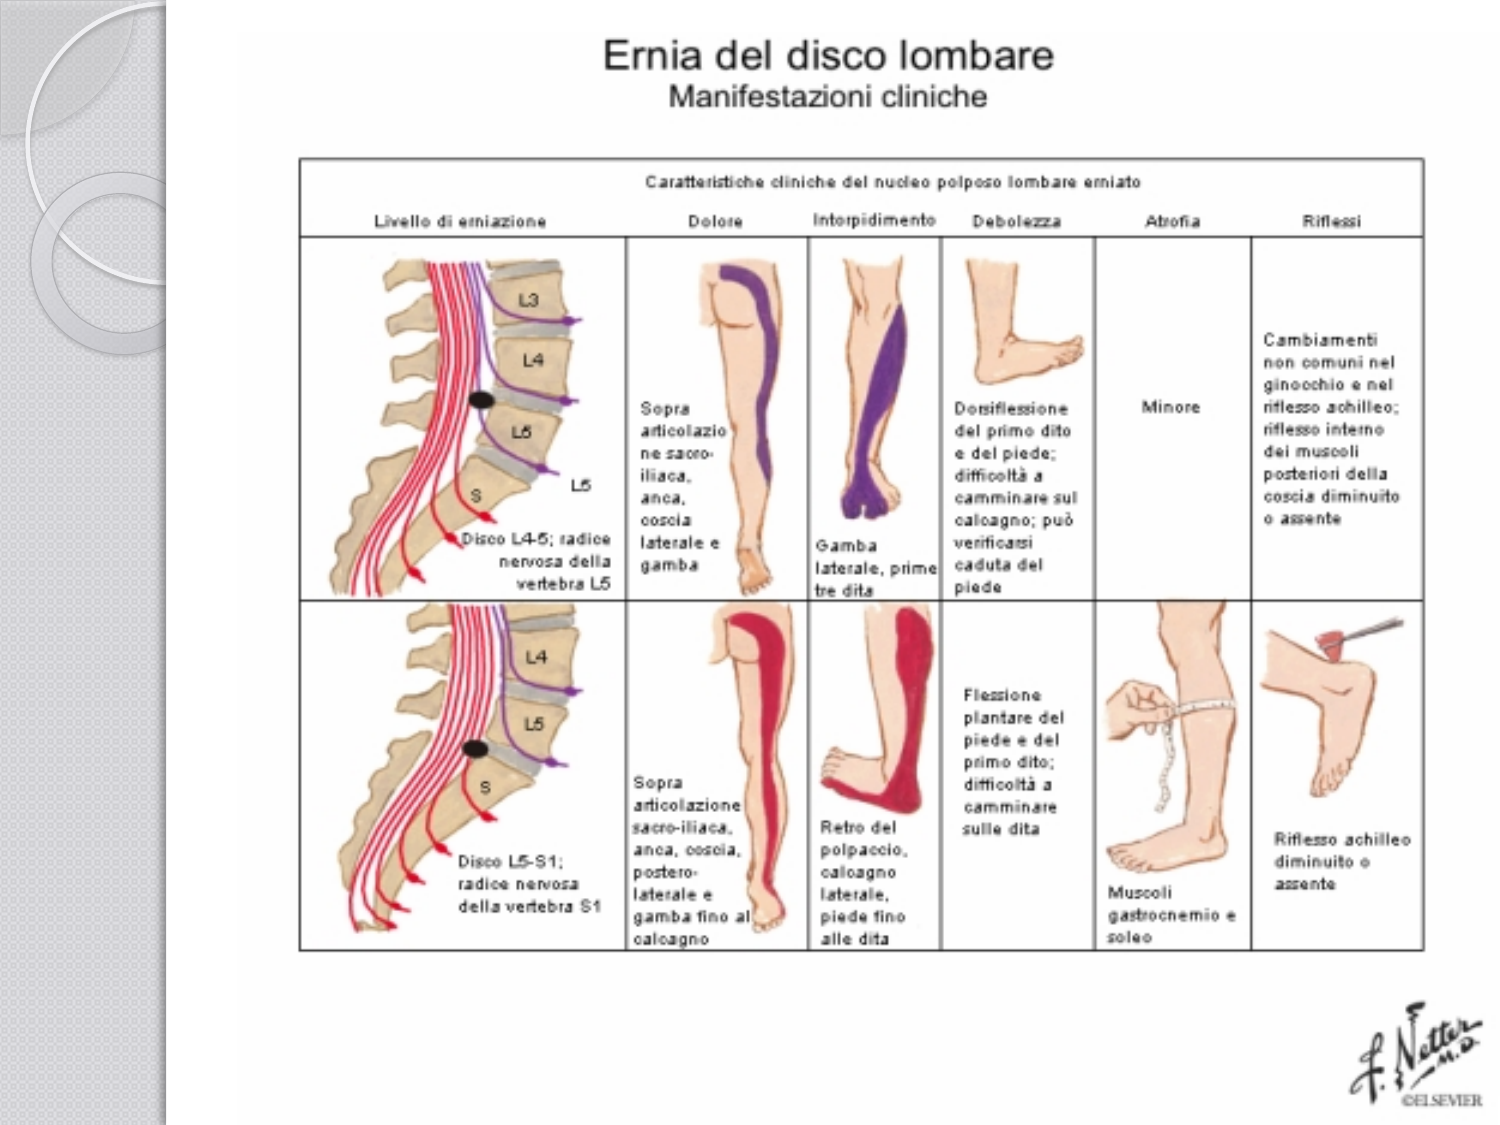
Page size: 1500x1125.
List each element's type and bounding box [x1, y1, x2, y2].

picture [237, 0, 1500, 1125]
